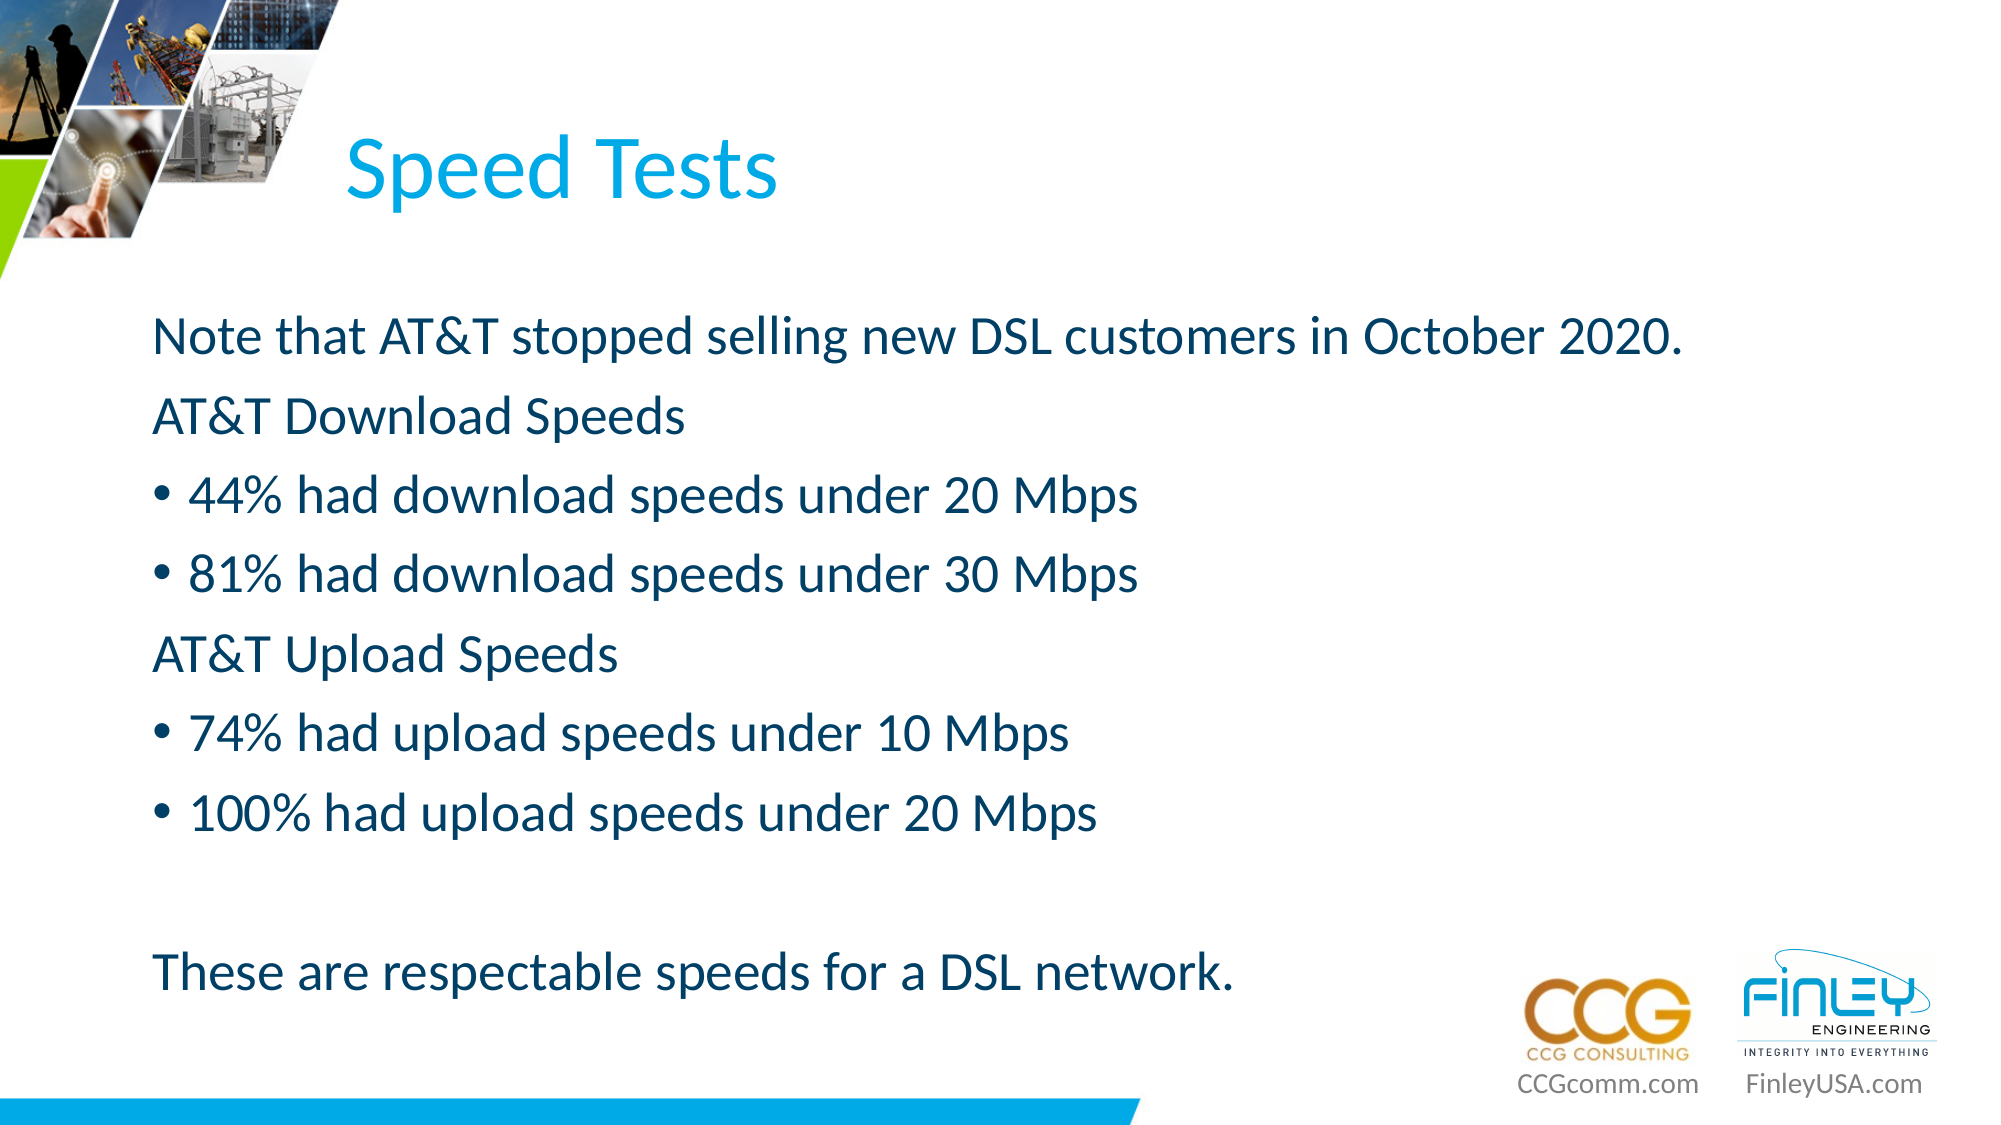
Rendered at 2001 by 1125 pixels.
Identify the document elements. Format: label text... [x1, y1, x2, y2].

picture [0, 0, 1184, 1125]
picture [1737, 949, 1937, 1058]
list Note that AT&T stopped selling new DSL customers in October 2020. AT&T Download Speeds 44% had download speeds under 20 Mbps 81% had download speeds under 30 Mbps AT&T Upload Speeds 74% had upload speeds under 10 Mbps 100% had upload speeds under 20 Mbps These are respectable speeds for a DSL network. [137, 299, 1863, 1014]
title Speed Tests [330, 59, 1863, 278]
picture [1519, 1014, 1696, 1066]
